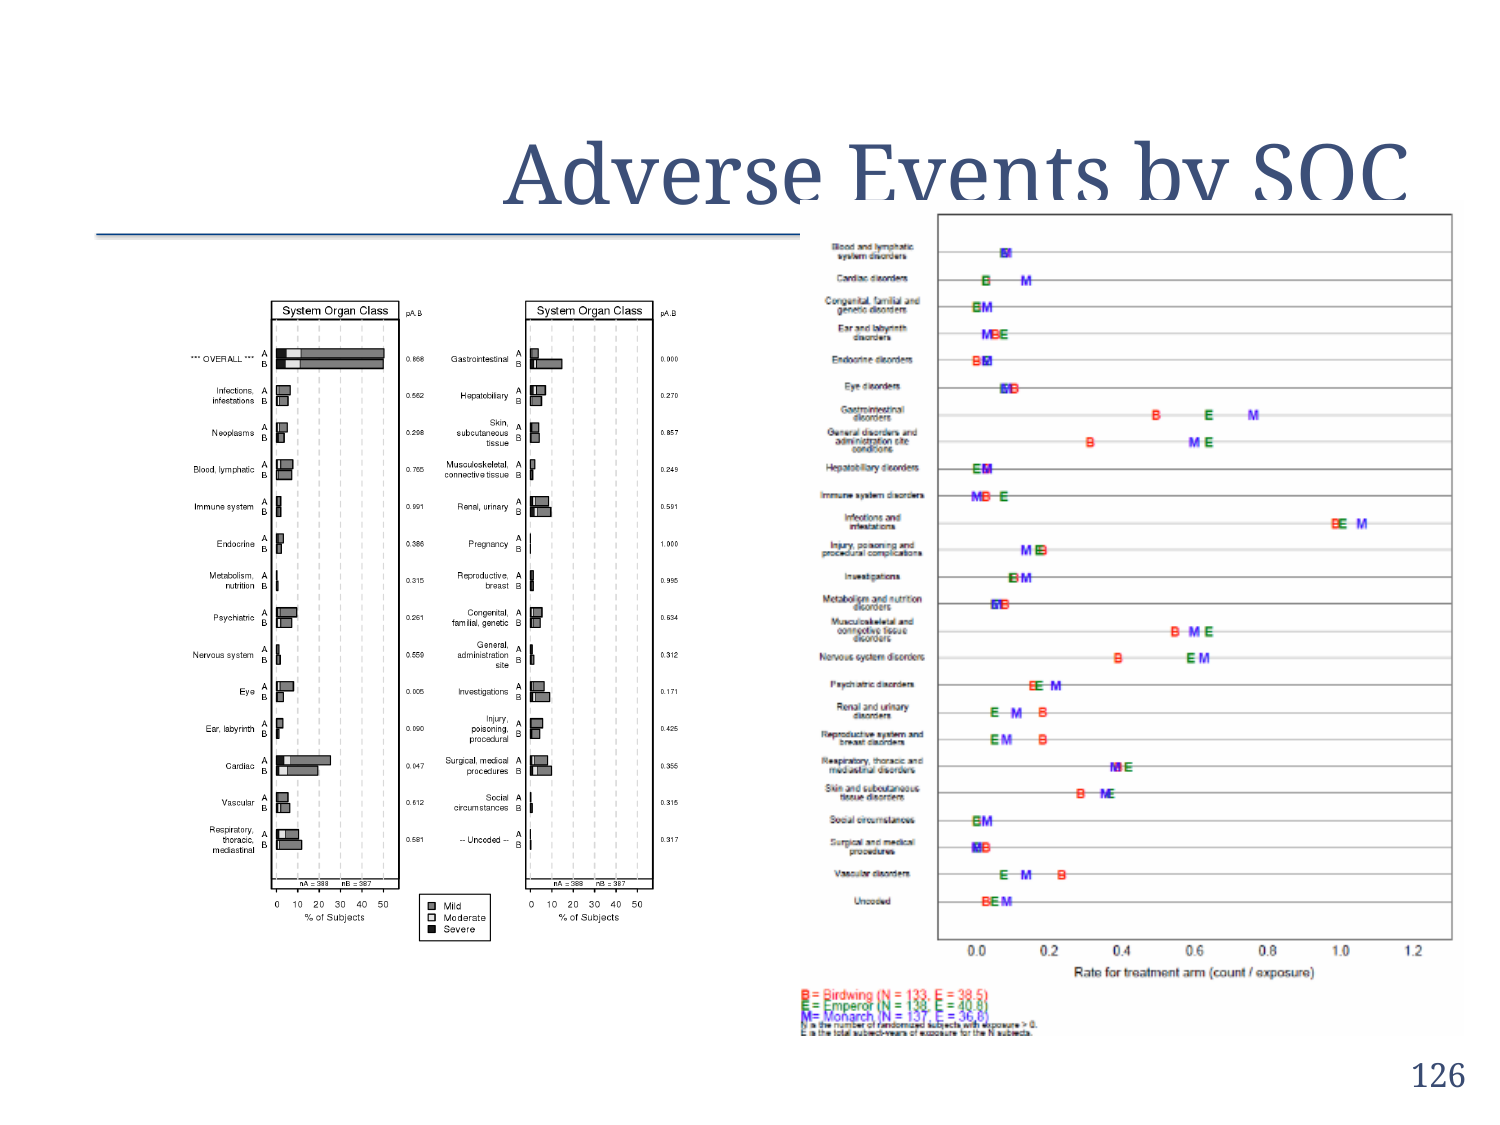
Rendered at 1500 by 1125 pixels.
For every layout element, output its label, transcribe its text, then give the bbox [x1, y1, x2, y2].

picture [799, 200, 1465, 1036]
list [187, 249, 683, 993]
title Adverse Events by SOC [75, 41, 1425, 230]
slide_number 126 [1357, 1057, 1482, 1095]
